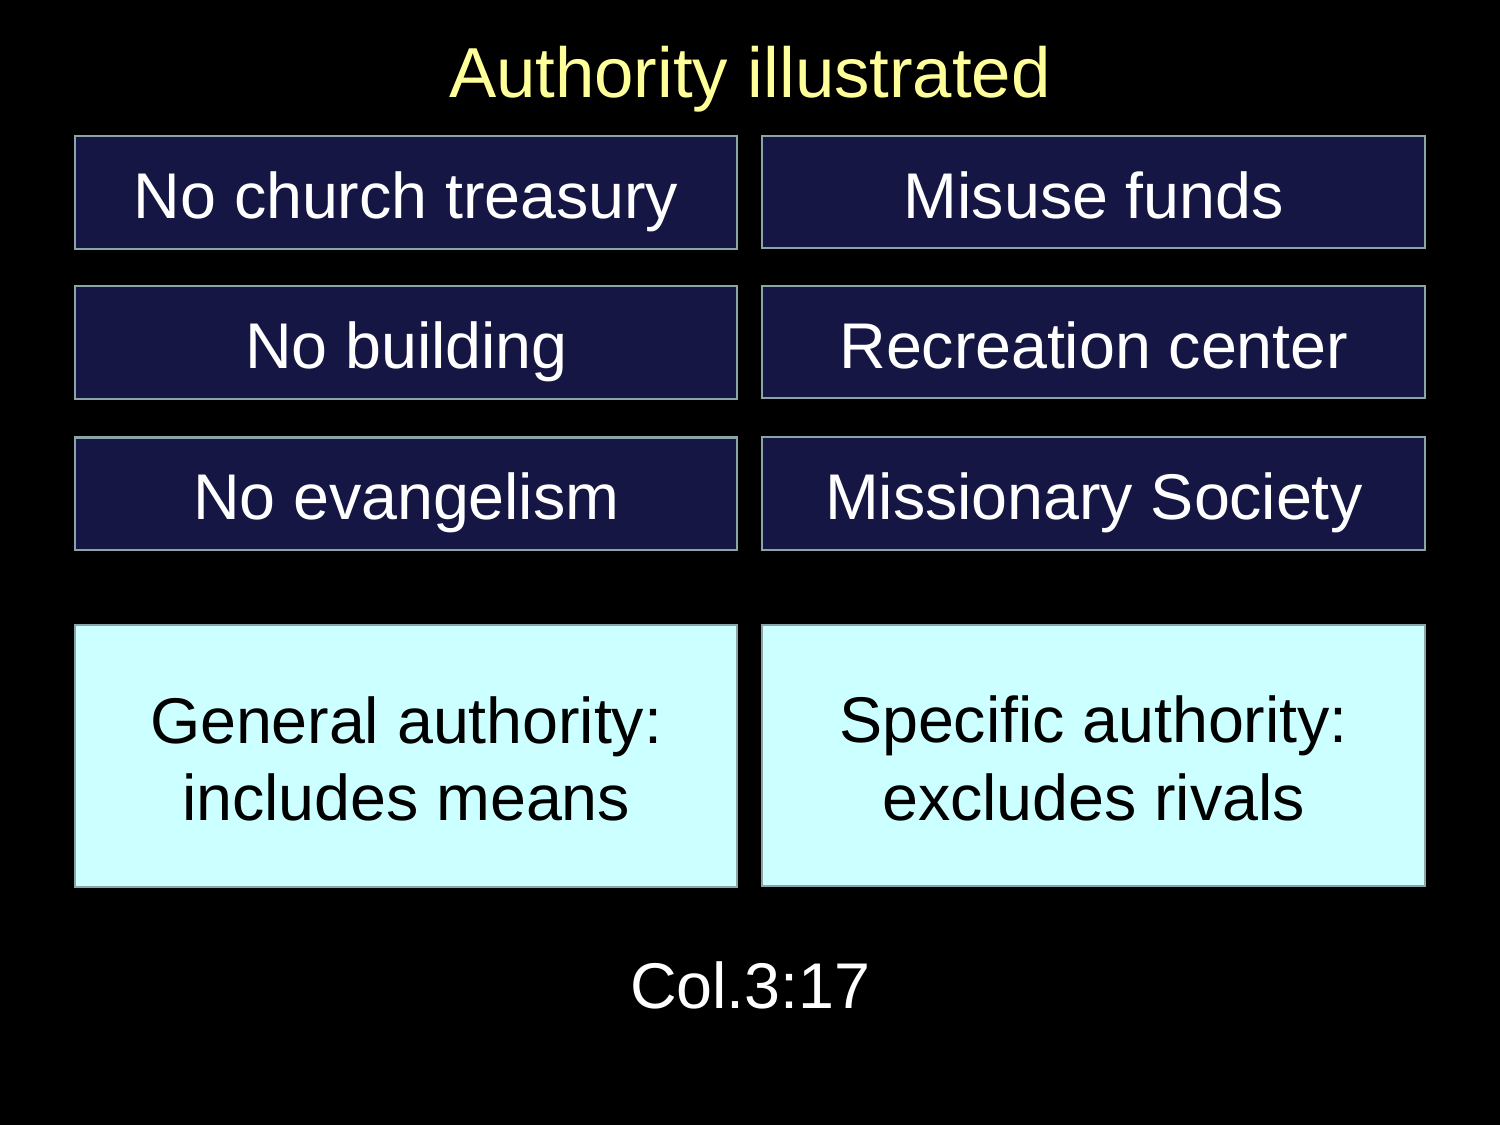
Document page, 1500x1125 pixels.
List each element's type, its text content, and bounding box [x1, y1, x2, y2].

text_box Missionary Society [761, 436, 1426, 551]
list Col.3:17 [75, 137, 1425, 1075]
text_box No evangelism [74, 436, 738, 551]
title Authority illustrated [43, 12, 1457, 125]
text_box No building [74, 285, 738, 400]
text_box Recreation center [761, 285, 1426, 399]
text_box Misuse funds [761, 135, 1426, 249]
text_box Specific authority: excludes rivals [761, 624, 1426, 887]
text_box General authority: includes means [74, 624, 738, 888]
text_box No church treasury [74, 135, 738, 250]
